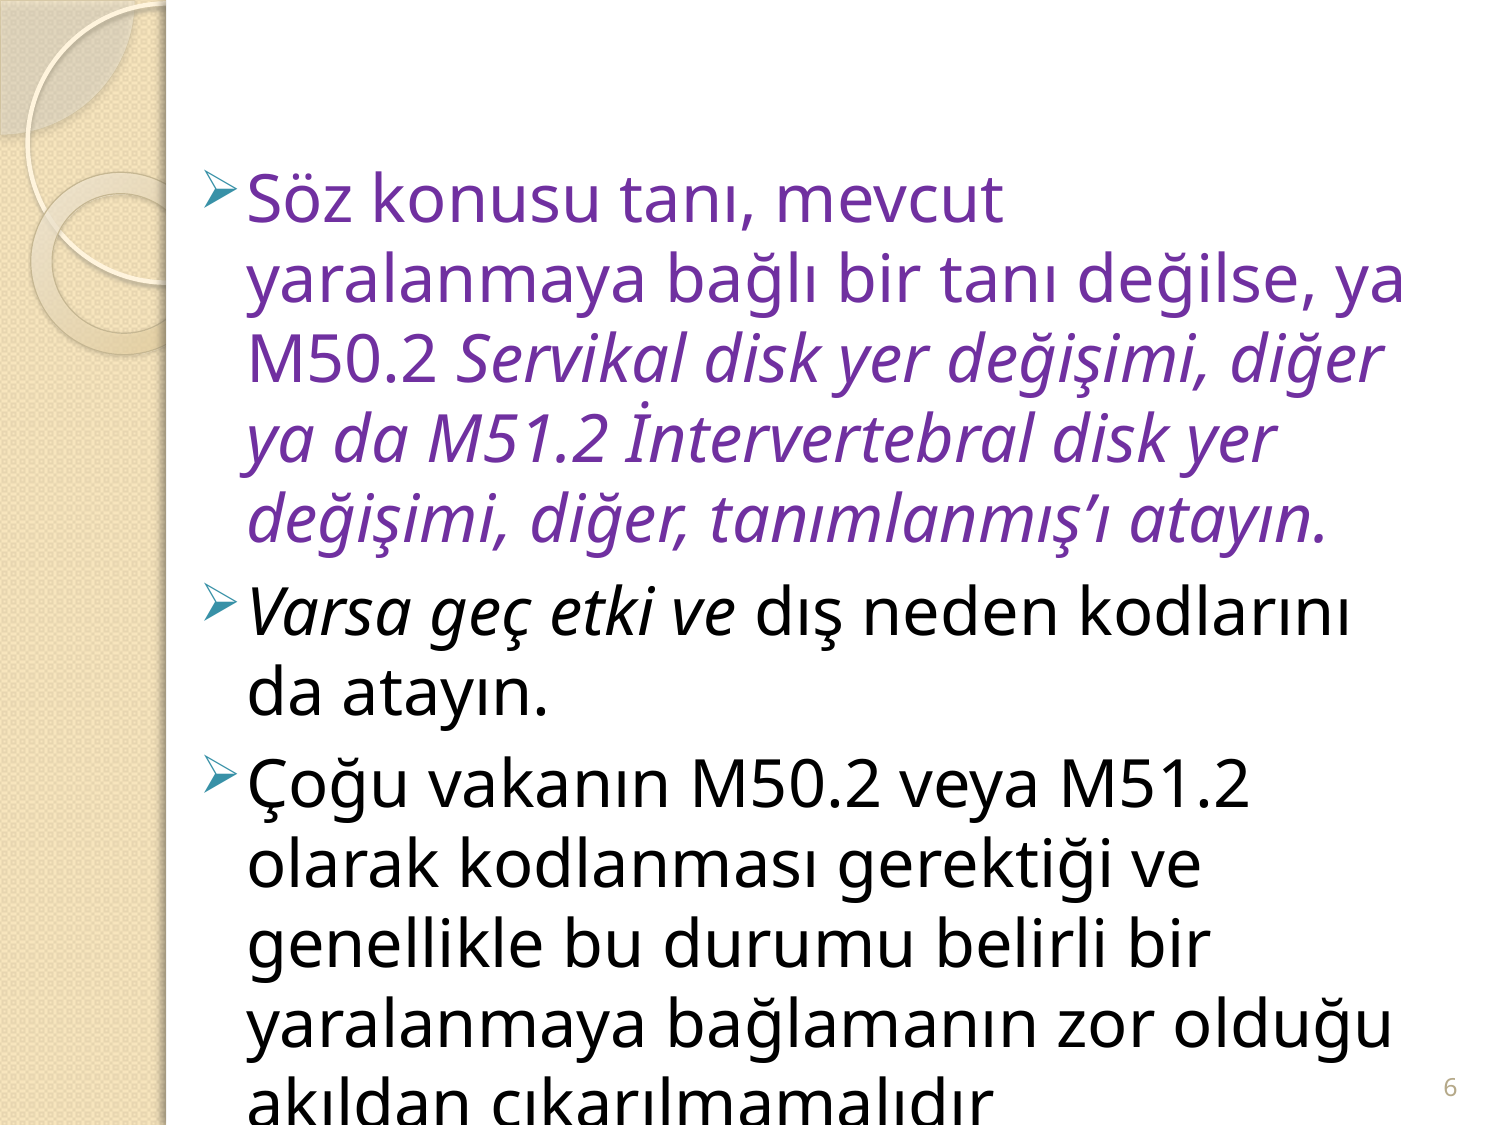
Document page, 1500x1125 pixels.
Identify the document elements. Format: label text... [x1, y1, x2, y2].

list Söz konusu tanı, mevcut yaralanmaya bağlı bir tanı değilse, ya M50.2 Servikal disk yer değişimi, diğer ya da M51.2 İntervertebral disk yer değişimi, diğer, tanımlanmış’ı atayın. Varsa geç etki ve dış neden kodlarını da atayın. Çoğu vakanın M50.2 veya M51.2 olarak kodlanması gerektiği ve genellikle bu durumu belirli bir yaralanmaya bağlamanın zor olduğu akıldan çıkarılmamalıdır [171, 148, 1425, 1094]
slide_number 6 [1413, 1034, 1488, 1113]
